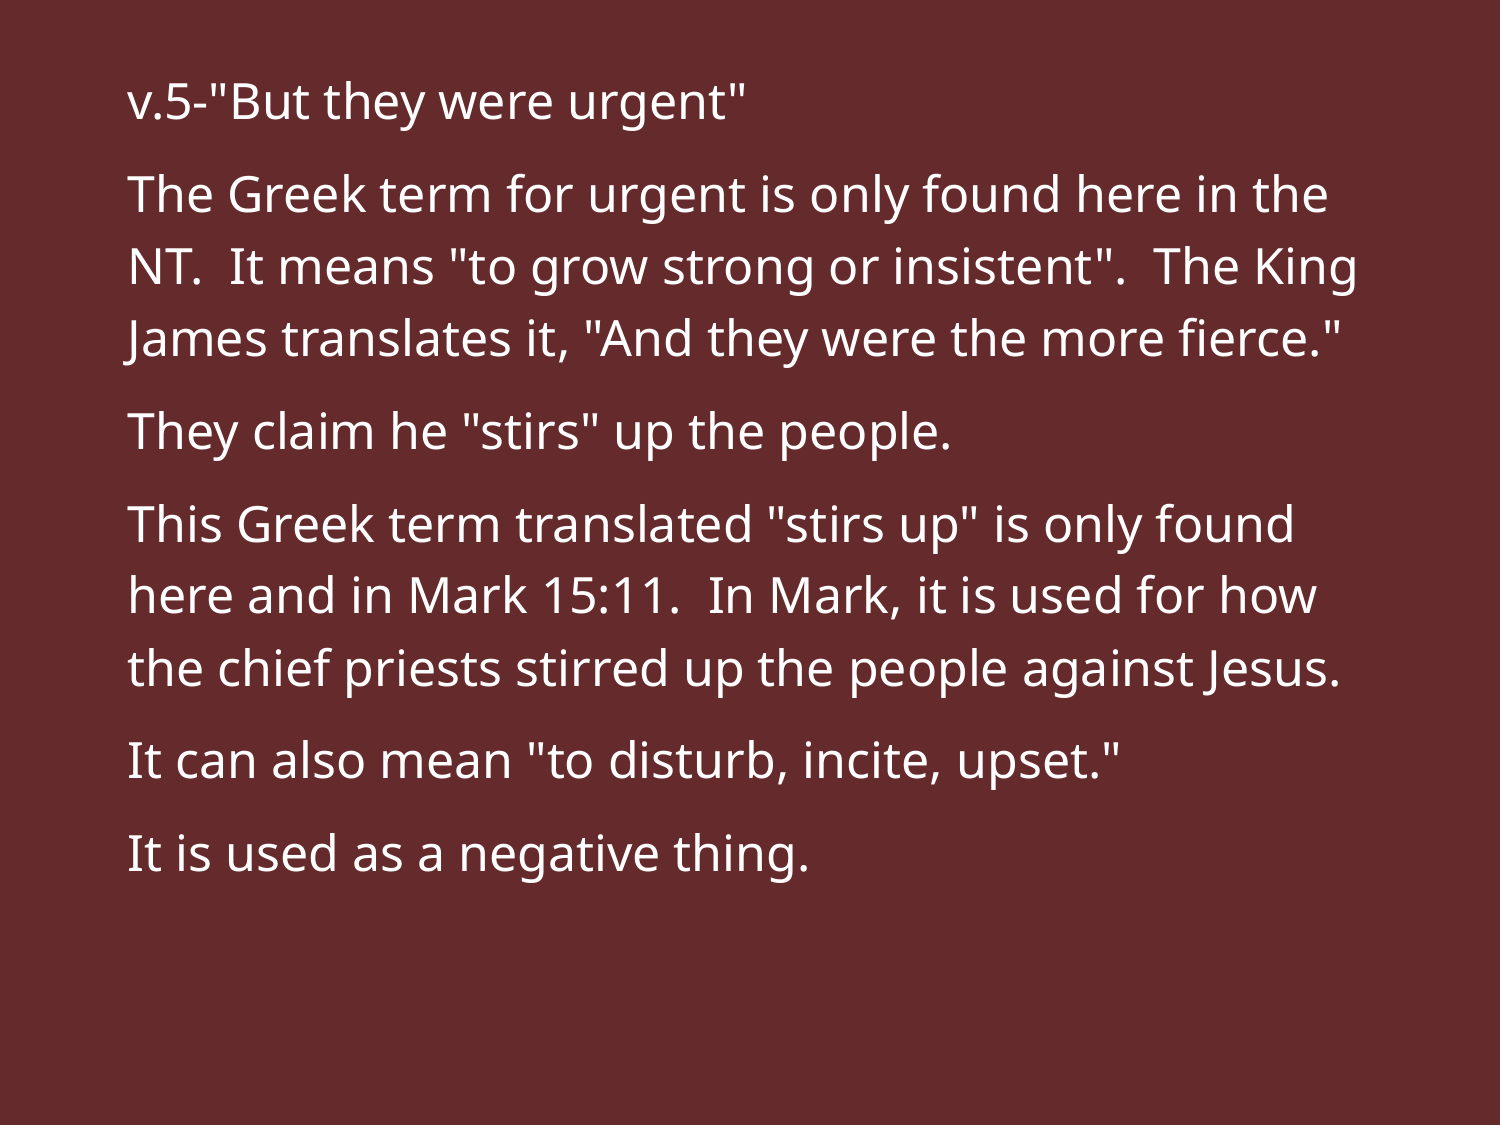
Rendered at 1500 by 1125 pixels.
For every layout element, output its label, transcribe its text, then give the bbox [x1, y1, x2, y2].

list v.5-"But they were urgent" The Greek term for urgent is only found here in the NT. It means "to grow strong or insistent". The King James translates it, "And they were the more fierce." They claim he "stirs" up the people. This Greek term translated "stirs up" is only found here and in Mark 15:11. In Mark, it is used for how the chief priests stirred up the people against Jesus. It can also mean "to disturb, incite, upset." It is used as a negative thing. [112, 50, 1387, 950]
